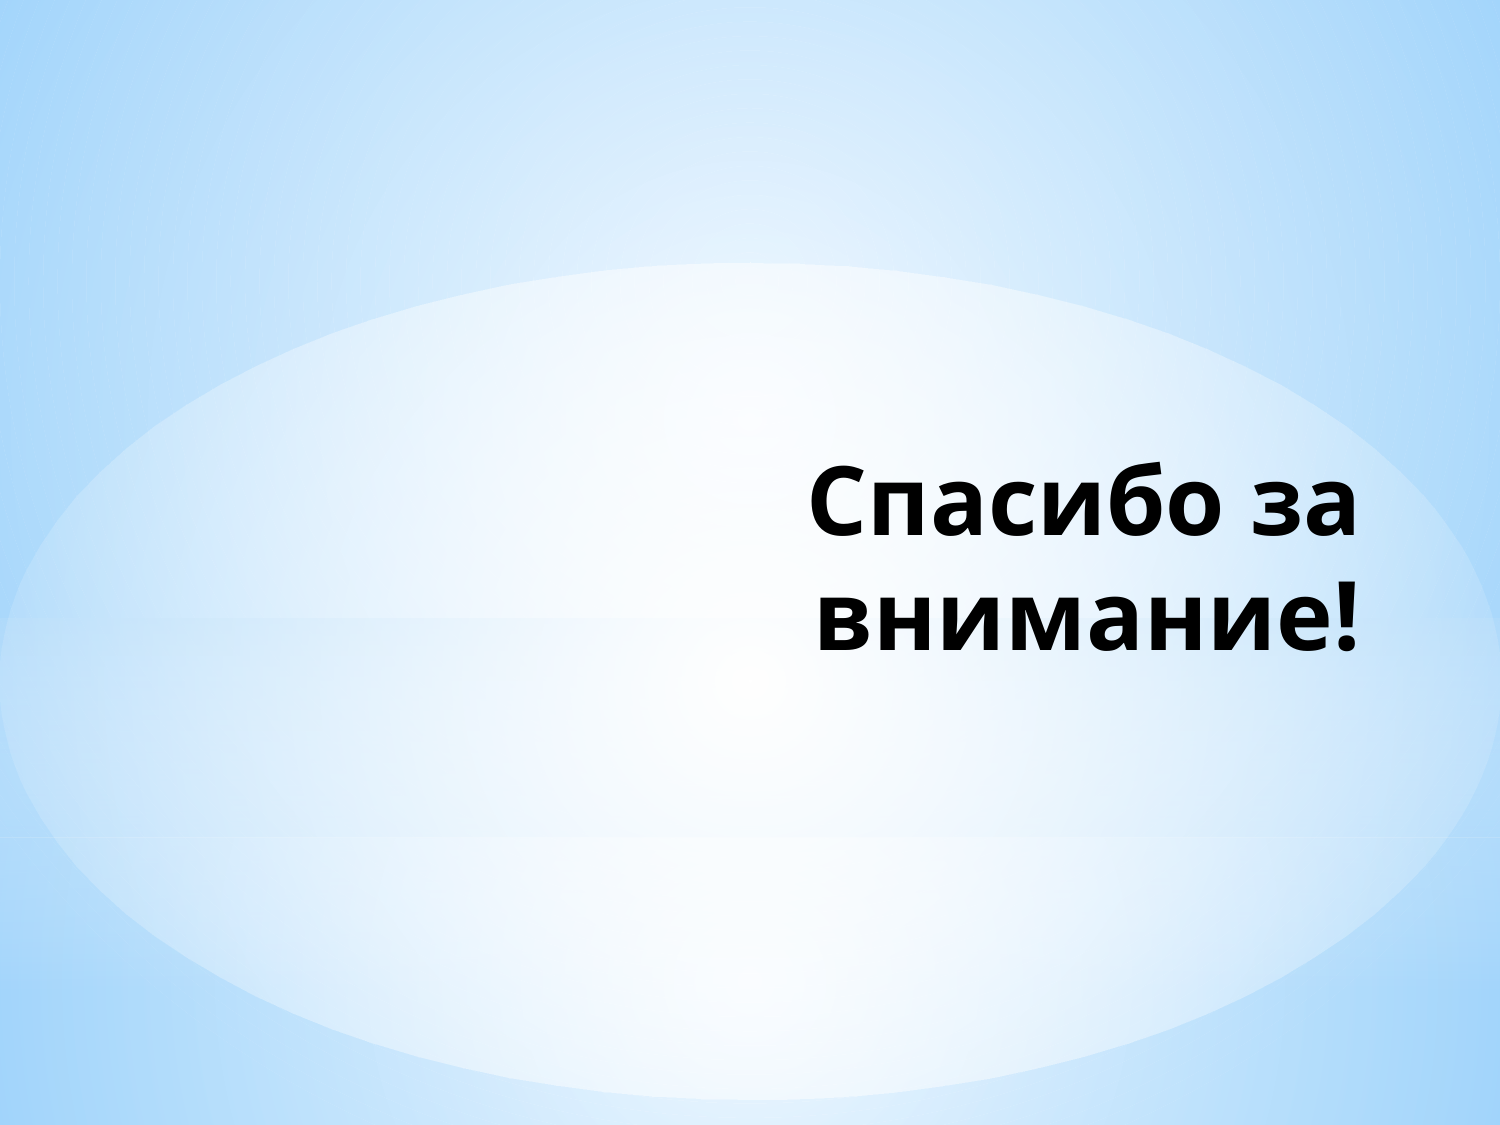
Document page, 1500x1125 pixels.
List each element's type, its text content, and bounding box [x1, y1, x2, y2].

title Спасибо за внимание! [1238, 432, 1376, 587]
list [187, 120, 1238, 691]
